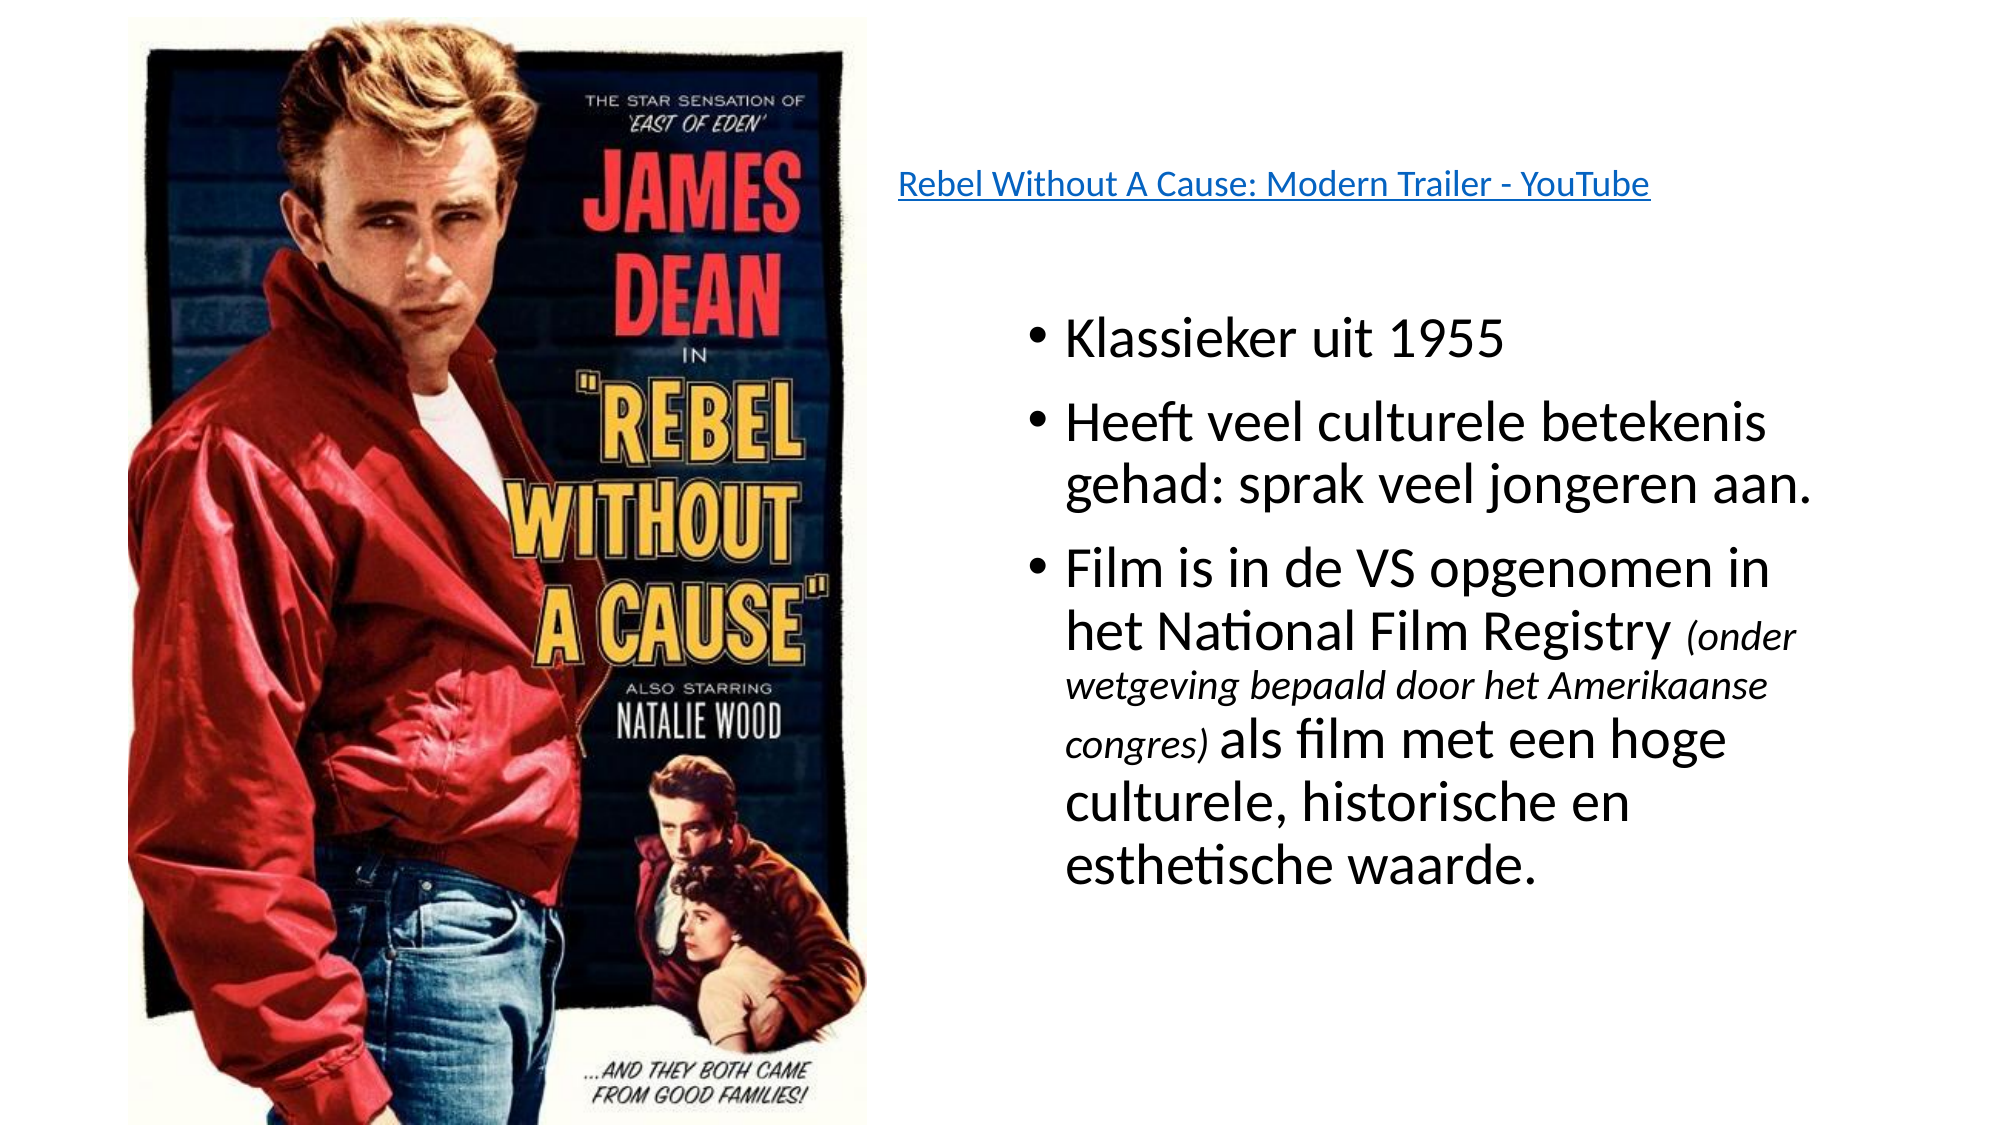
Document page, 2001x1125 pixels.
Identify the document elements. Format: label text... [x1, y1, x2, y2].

text_box Rebel Without A Cause: Modern Trailer - YouTube [883, 151, 1666, 212]
list Klassieker uit 1955 Heeft veel culturele betekenis gehad: sprak veel jongeren aan. Film is in de VS opgenomen in het National Film Registry (onder wetgeving bepaald door het Amerikaanse congres) als film met een hoge culturele, historische en esthetische waarde. [1012, 299, 1863, 1014]
picture [127, 17, 867, 1125]
